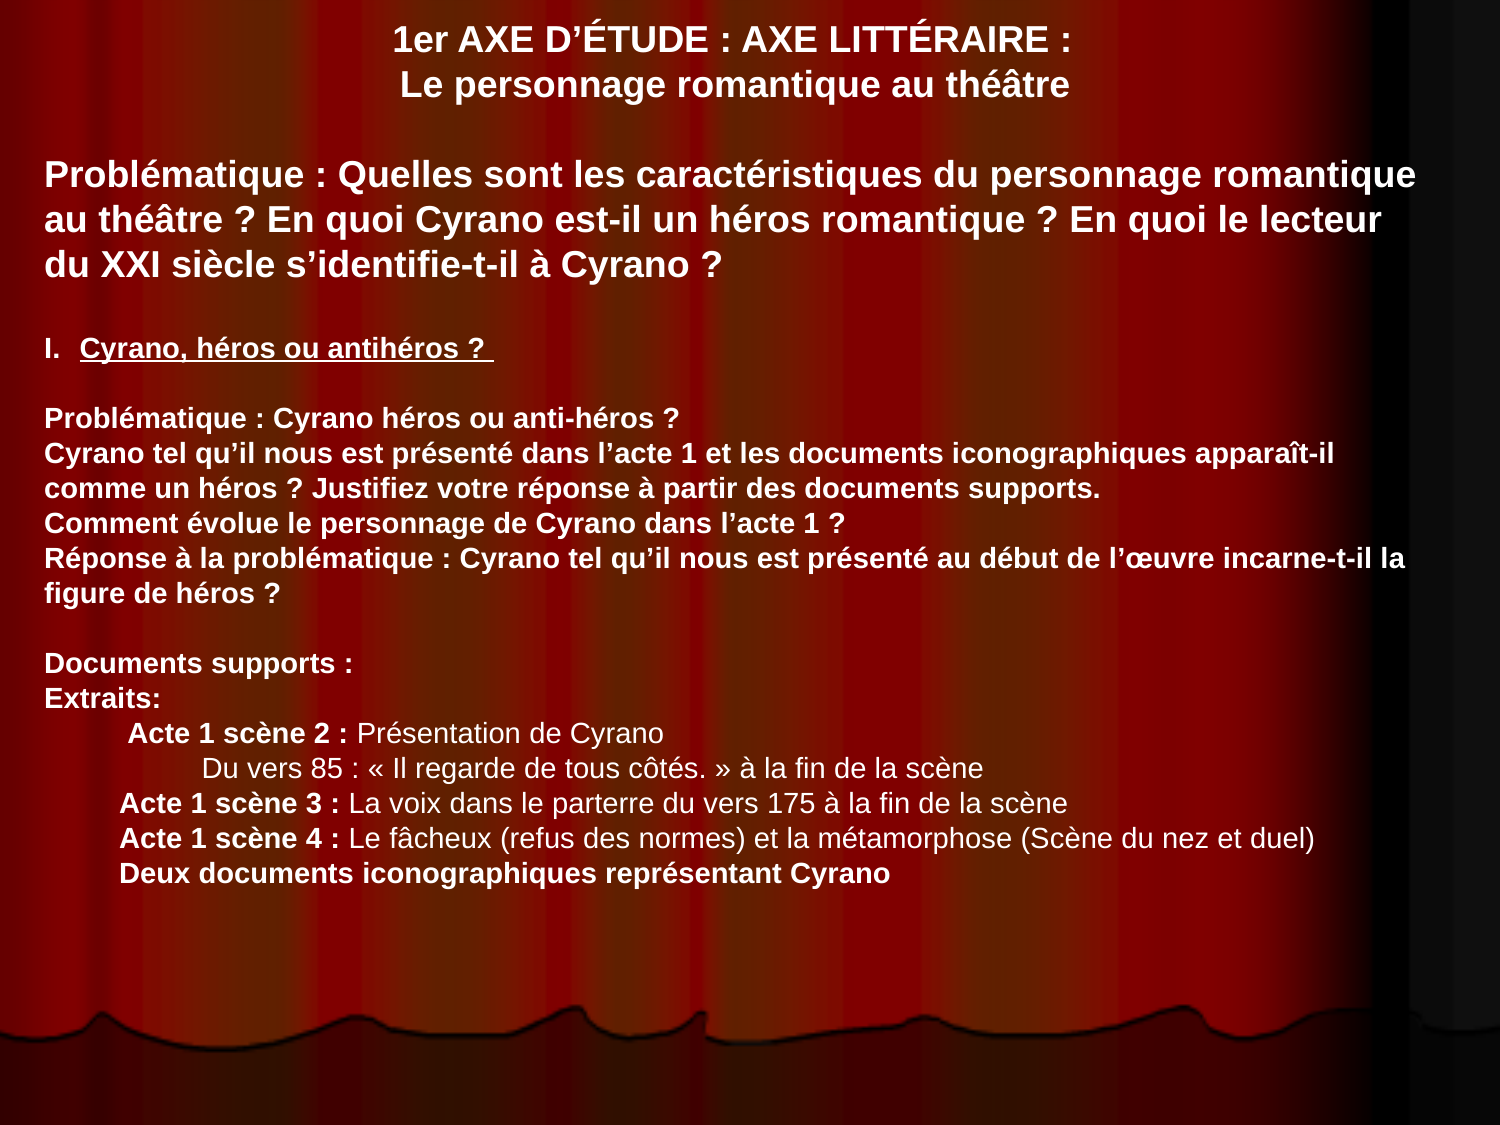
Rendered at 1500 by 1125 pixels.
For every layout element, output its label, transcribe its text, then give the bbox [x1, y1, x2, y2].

text_box 1er AXE D’ÉTUDE : AXE LITTÉRAIRE : Le personnage romantique au théâtre Problématique : Quelles sont les caractéristiques du personnage romantique au théâtre ? En quoi Cyrano est-il un héros romantique ? En quoi le lecteur du XXI siècle s’identifie-t-il à Cyrano ? Cyrano, héros ou antihéros ? Problématique : Cyrano héros ou anti-héros ? Cyrano tel qu’il nous est présenté dans l’acte 1 et les documents iconographiques apparaît-il comme un héros ? Justifiez votre réponse à partir des documents supports. Comment évolue le personnage de Cyrano dans l’acte 1 ? Réponse à la problématique : Cyrano tel qu’il nous est présenté au début de l’œuvre incarne-t-il la figure de héros ? Documents supports : Extraits: Acte 1 scène 2 : Présentation de Cyrano Du vers 85 : « Il regarde de tous côtés. » à la fin de la scène Acte 1 scène 3 : La voix dans le parterre du vers 175 à la fin de la scène Acte 1 scène 4 : Le fâcheux (refus des normes) et la métamorphose (Scène du nez et duel) Deux documents iconographiques représentant Cyrano [29, 7, 1447, 967]
picture [0, 0, 1500, 1125]
